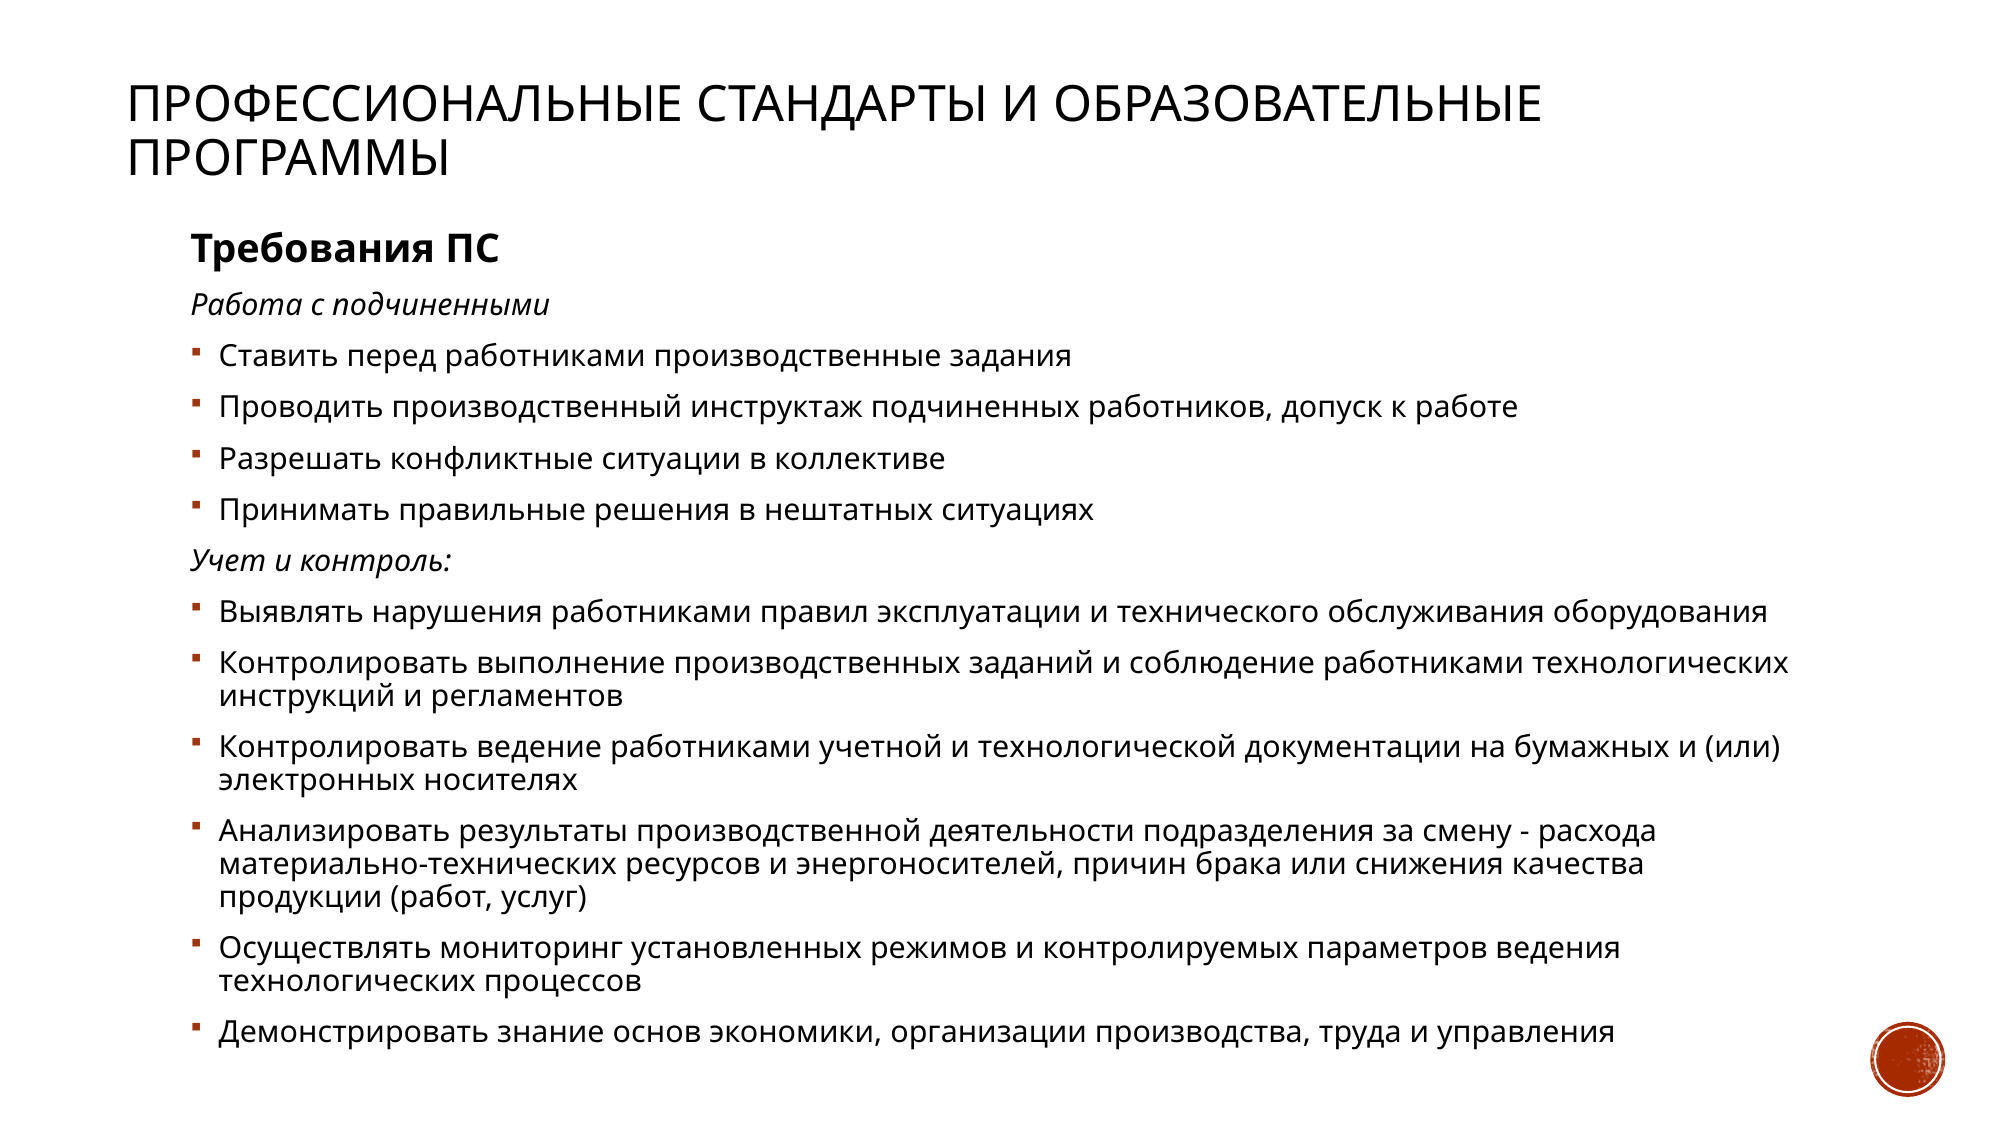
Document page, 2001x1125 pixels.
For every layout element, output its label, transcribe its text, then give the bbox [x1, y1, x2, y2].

text_box Профессиональные стандарты и образовательные программы [111, 71, 1826, 196]
list Требования ПС Работа с подчиненными Ставить перед работниками производственные задания Проводить производственный инструктаж подчиненных работников, допуск к работе Разрешать конфликтные ситуации в коллективе Принимать правильные решения в нештатных ситуациях Учет и контроль: Выявлять нарушения работниками правил эксплуатации и технического обслуживания оборудования Контролировать выполнение производственных заданий и соблюдение работниками технологических инструкций и регламентов Контролировать ведение работниками учетной и технологической документации на бумажных и (или) электронных носителях Анализировать результаты производственной деятельности подразделения за смену - расхода материально-технических ресурсов и энергоносителей, причин брака или снижения качества продукции (работ, услуг) Осуществлять мониторинг установленных режимов и контролируемых параметров ведения технологических процессов Демонстрировать знание основ экономики, организации производства, труда и управления [175, 221, 1826, 1079]
